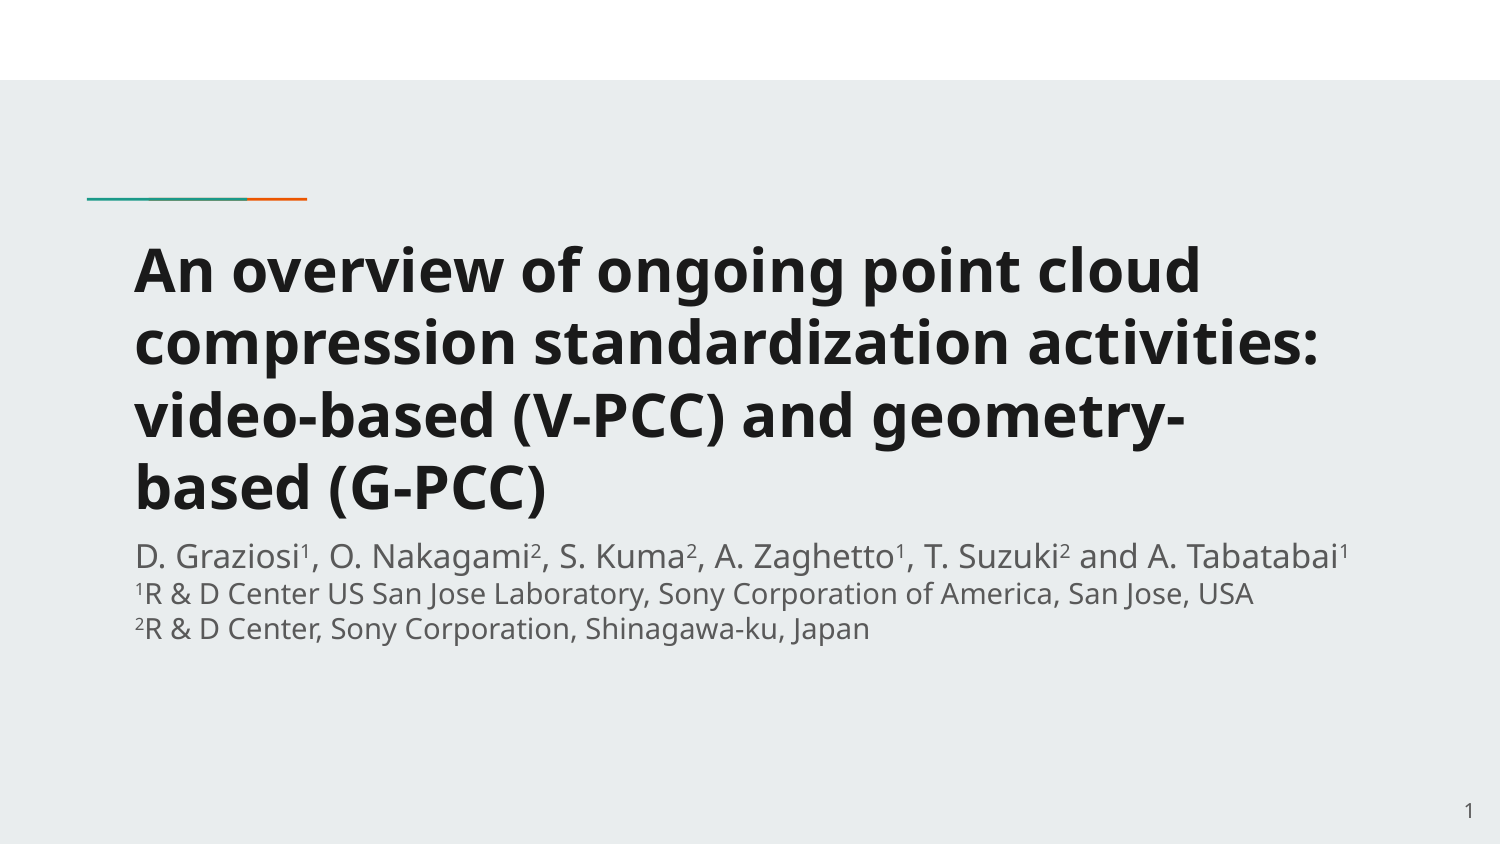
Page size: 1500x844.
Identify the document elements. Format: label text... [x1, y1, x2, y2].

title An overview of ongoing point cloud compression standardization activities: video-based (V-PCC) and geometry-based (G-PCC) [119, 216, 1381, 490]
subtitle D. Graziosi1, O. Nakagami2, S. Kuma2, A. Zaghetto1, T. Suzuki2 and A. Tabatabai1 1R & D Center US San Jose Laboratory, Sony Corporation of America, San Jose, USA 2R & D Center, Sony Corporation, Shinagawa-ku, Japan [119, 520, 1381, 676]
slide_number ‹#› [1400, 779, 1491, 844]
